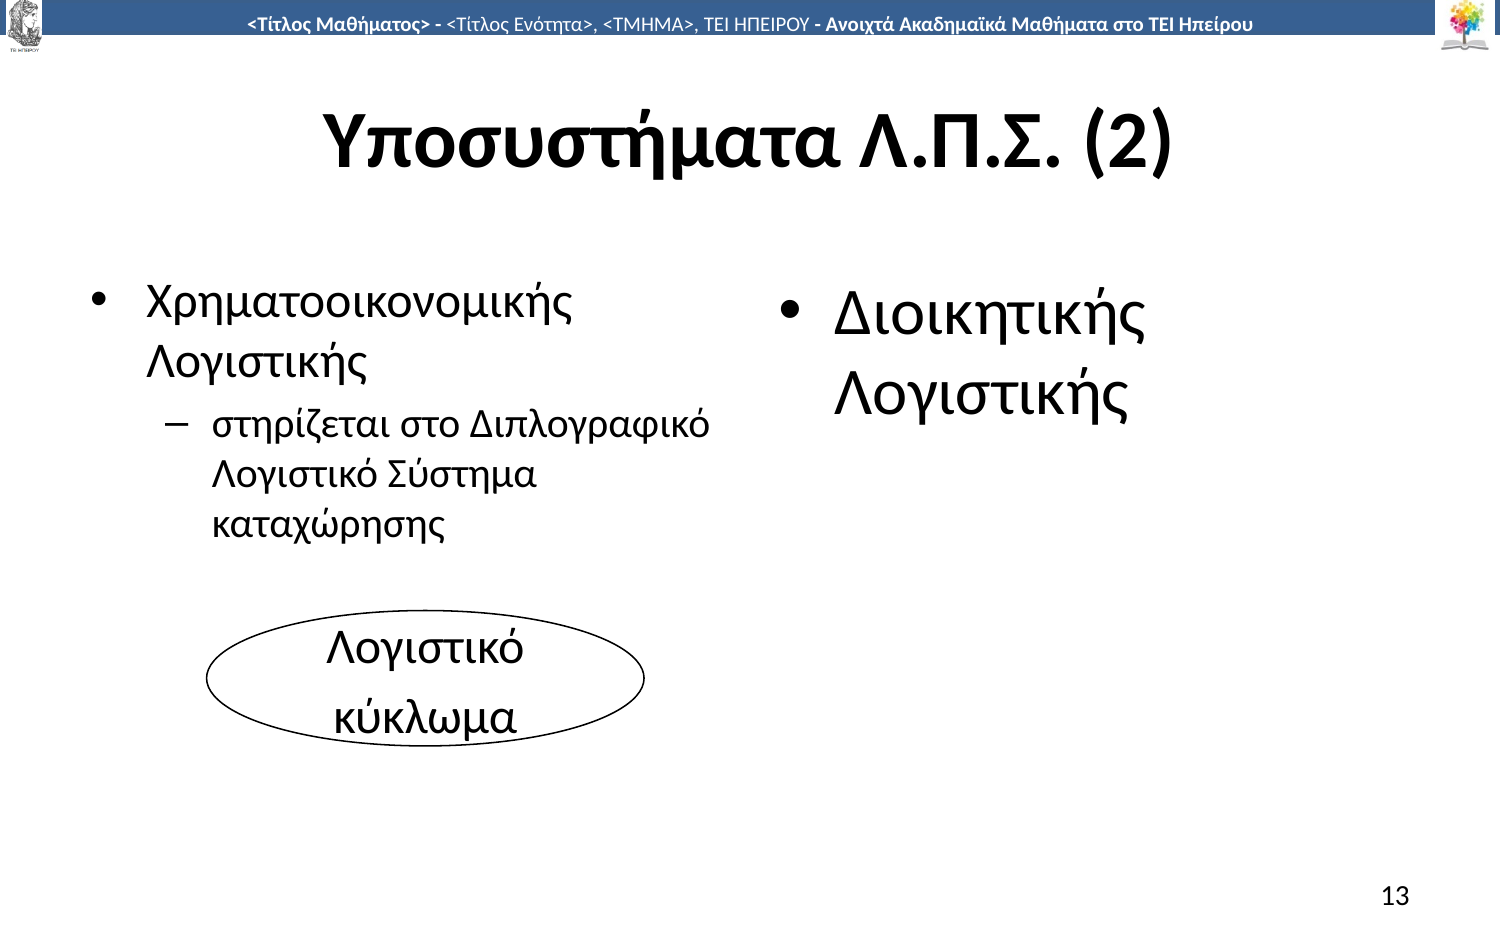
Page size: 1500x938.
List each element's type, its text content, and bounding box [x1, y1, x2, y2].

slide_number 13 [1074, 868, 1425, 919]
picture [6, 0, 42, 54]
picture [1435, 0, 1495, 52]
title Υποσυστήματα Λ.Π.Σ. (2) [75, 77, 1425, 192]
text_box Λογιστικό κύκλωμα [206, 610, 645, 746]
list Χρηματοοικονομικής Λογιστικής στηρίζεται στο Διπλογραφικό Λογιστικό Σύστημα καταχώρησης [75, 260, 737, 823]
list Διοικητικής Λογιστικής [763, 260, 1425, 823]
